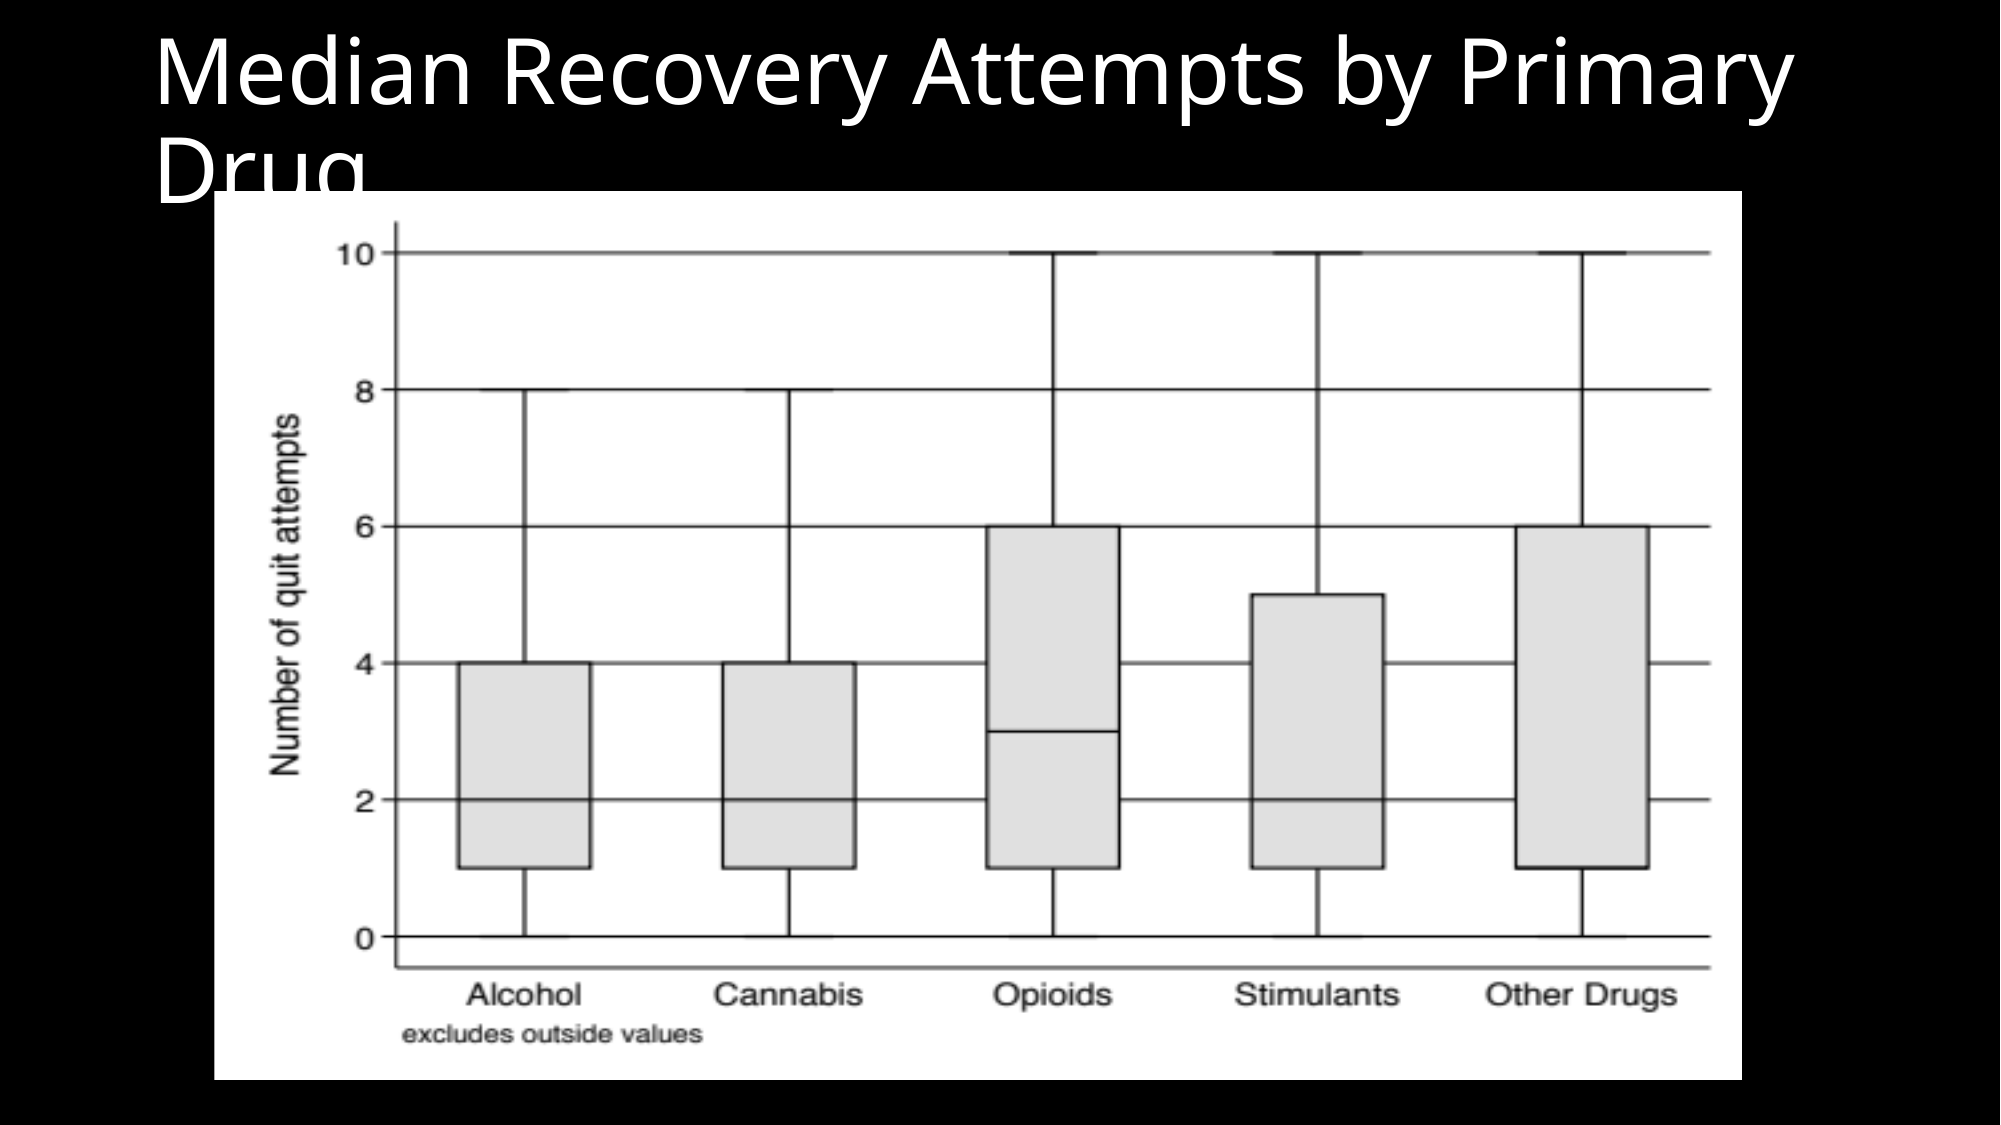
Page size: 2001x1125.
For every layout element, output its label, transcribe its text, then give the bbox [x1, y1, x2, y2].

picture [214, 191, 1742, 1080]
title Median Recovery Attempts by Primary Drug [137, 15, 1863, 233]
